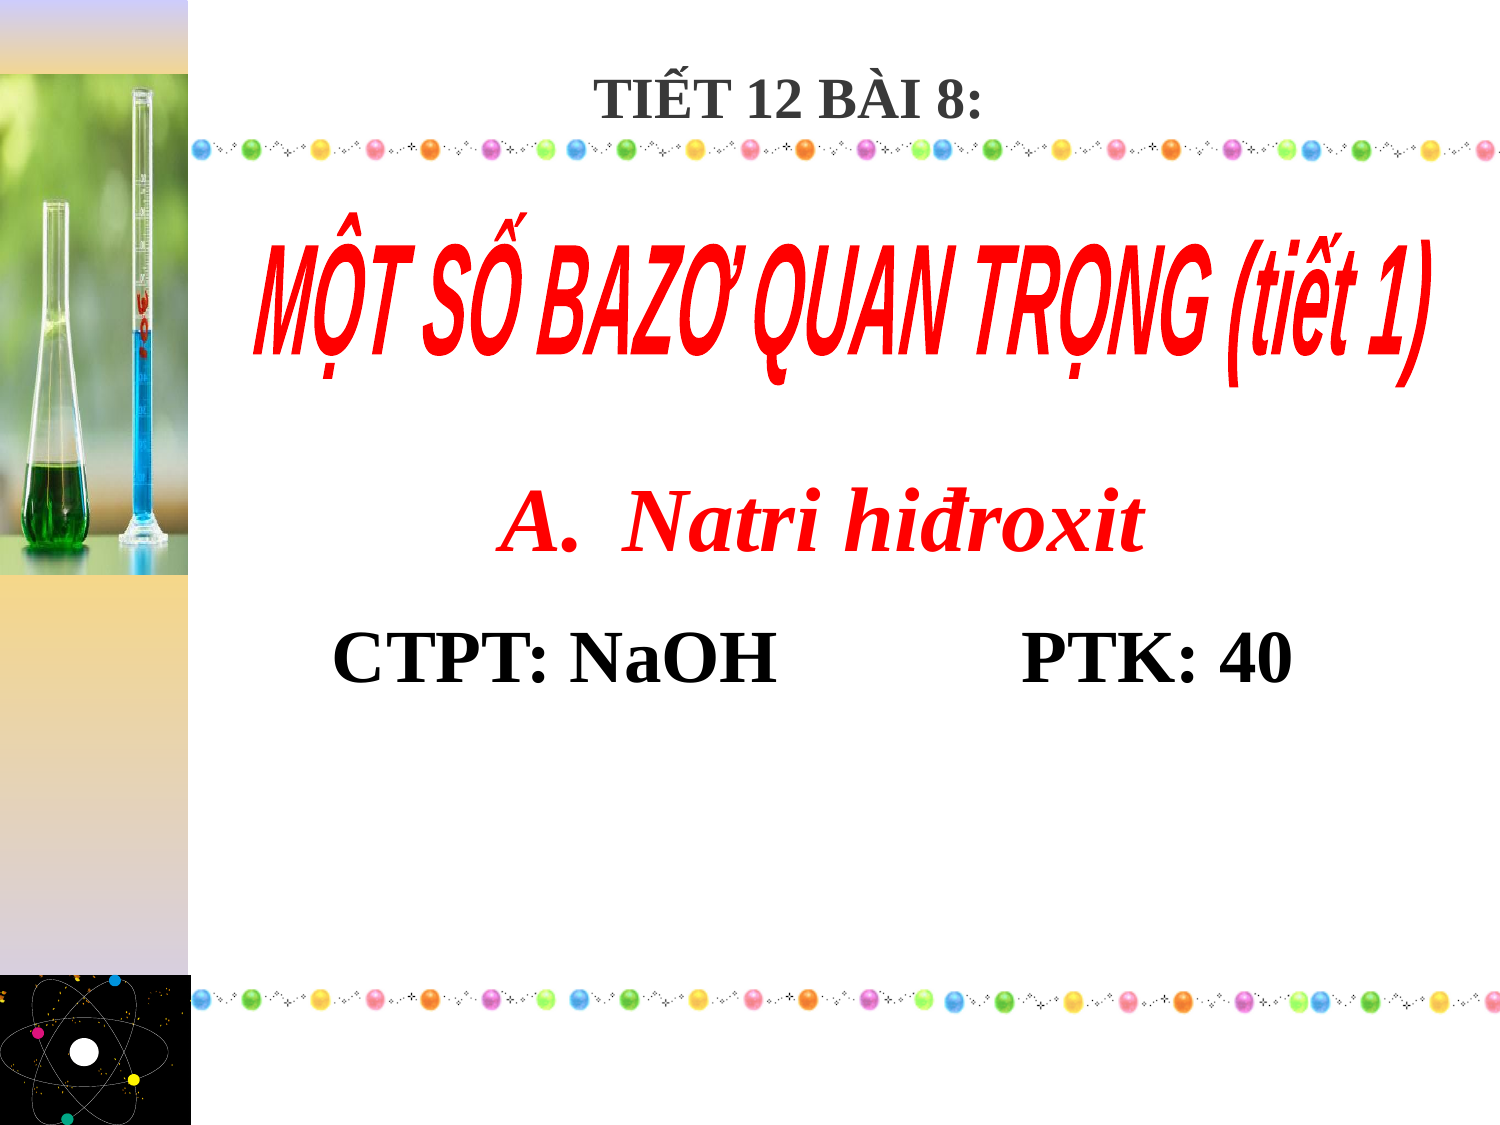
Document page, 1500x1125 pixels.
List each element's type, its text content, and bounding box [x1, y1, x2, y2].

picture [0, 974, 563, 1125]
text_box TIẾT 12 BÀI 8: [527, 53, 1065, 136]
picture [0, 74, 1500, 576]
text_box Natri hiđroxit CTPT: NaOH PTK: 40 [297, 452, 1348, 705]
text_box [149, 687, 300, 763]
picture [564, 988, 1500, 1015]
